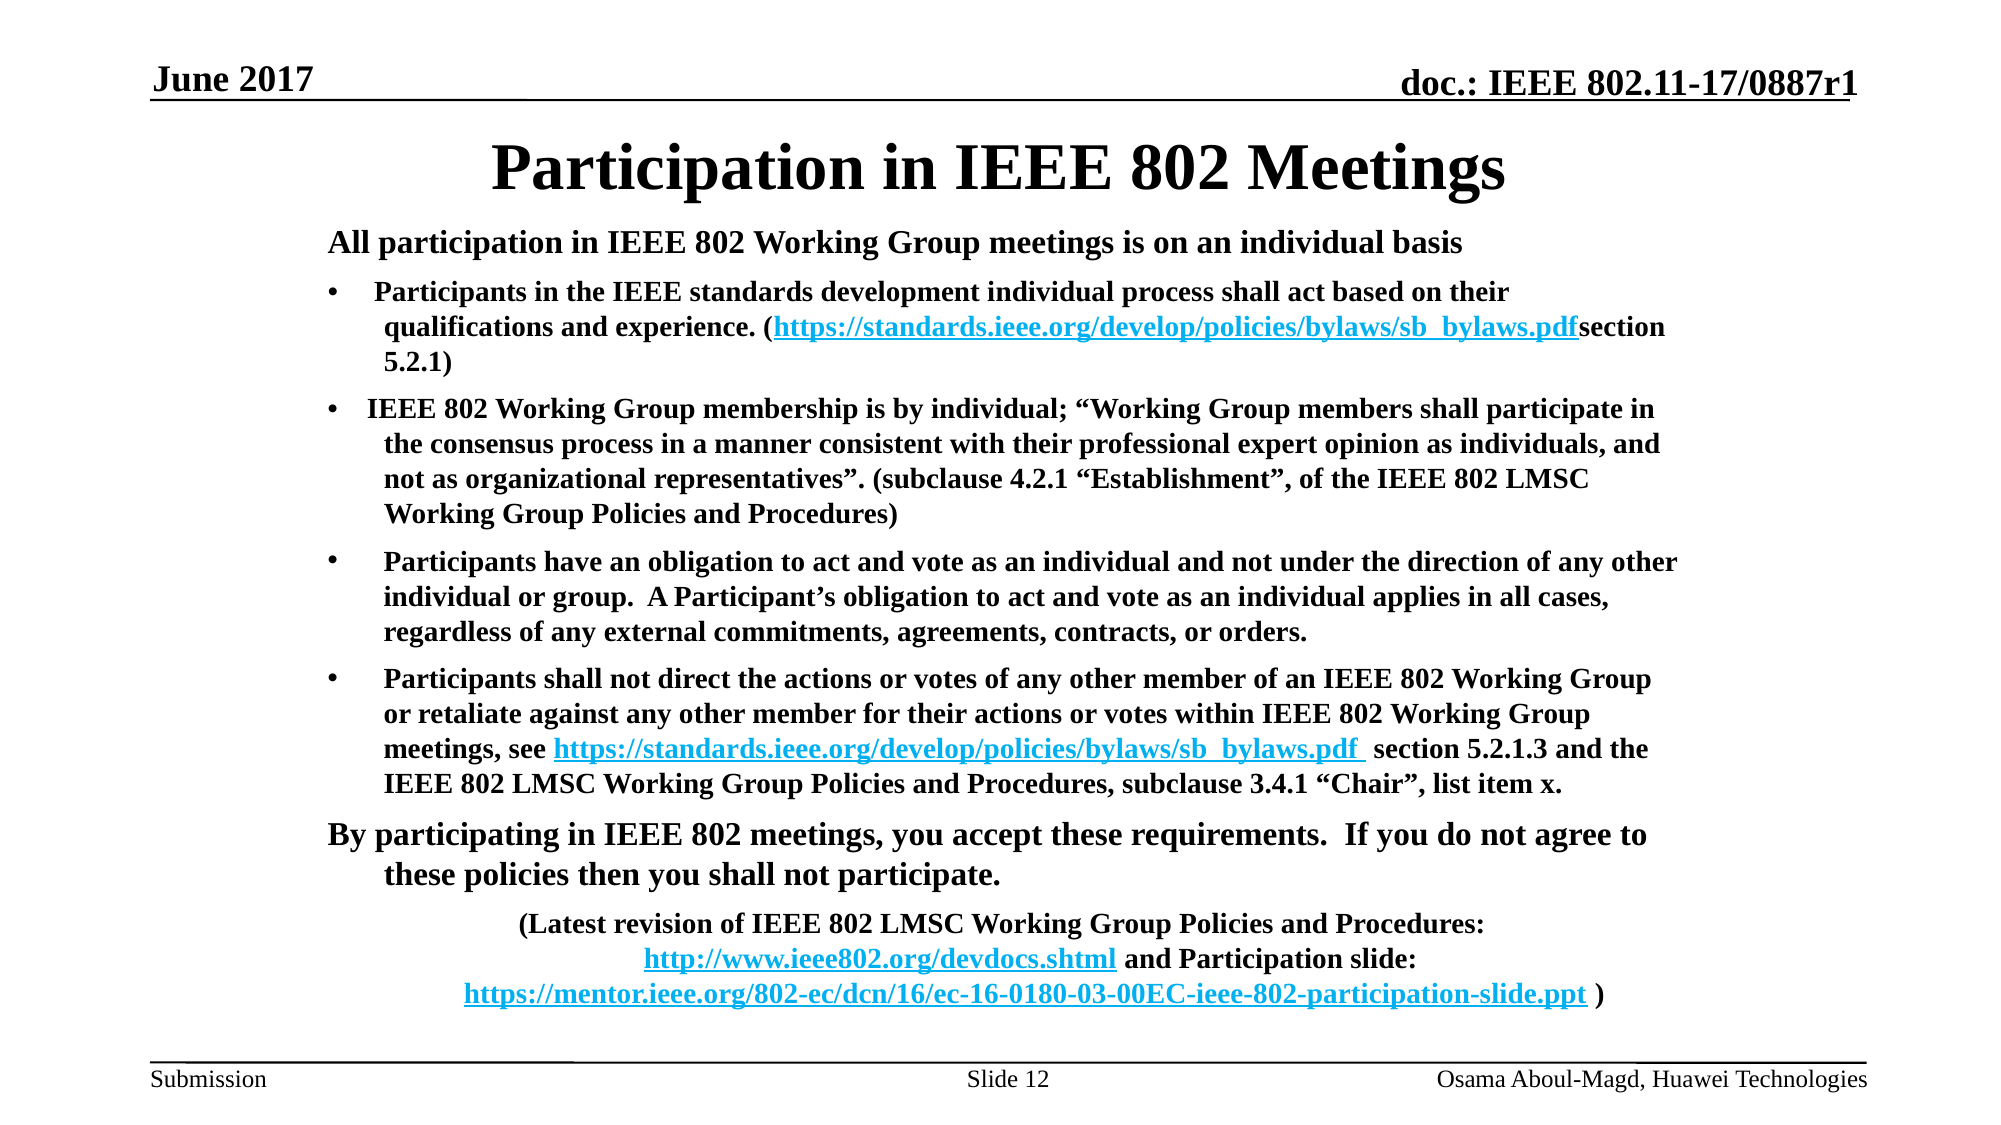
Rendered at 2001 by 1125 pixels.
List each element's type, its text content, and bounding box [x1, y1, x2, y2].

footer Osama Aboul-Magd, Huawei Technologies [1171, 1061, 1869, 1093]
list All participation in IEEE 802 Working Group meetings is on an individual basis • Participants in the IEEE standards development individual process shall act based on their qualifications and experience. (https://standards.ieee.org/develop/policies/bylaws/sb_bylaws.pdfsection 5.2.1) • IEEE 802 Working Group membership is by individual; “Working Group members shall participate in the consensus process in a manner consistent with their professional expert opinion as individuals, and not as organizational representatives”. (subclause 4.2.1 “Establishment”, of the IEEE 802 LMSC Working Group Policies and Procedures) Participants have an obligation to act and vote as an individual and not under the direction of any other individual or group. A Participant’s obligation to act and vote as an individual applies in all cases, regardless of any external commitments, agreements, contracts, or orders. Participants shall not direct the actions or votes of any other member of an IEEE 802 Working Group or retaliate against any other member for their actions or votes within IEEE 802 Working Group meetings, see https://standards.ieee.org/develop/policies/bylaws/sb_bylaws.pdf section 5.2.1.3 and the IEEE 802 LMSC Working Group Policies and Procedures, subclause 3.4.1 “Chair”, list item x. By participating in IEEE 802 meetings, you accept these requirements. If you do not agree to these policies then you shall not participate. (Latest revision of IEEE 802 LMSC Working Group Policies and Procedures: http://www.ieee802.org/devdocs.shtml and Participation slide: https://mentor.ieee.org/802-ec/dcn/16/ec-16-0180-03-00EC-ieee-802-participation-slide.ppt ) [312, 212, 1701, 1001]
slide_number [152, 54, 563, 100]
title Participation in IEEE 802 Meetings [362, 112, 1638, 212]
slide_number Slide 12 [950, 1061, 1067, 1123]
